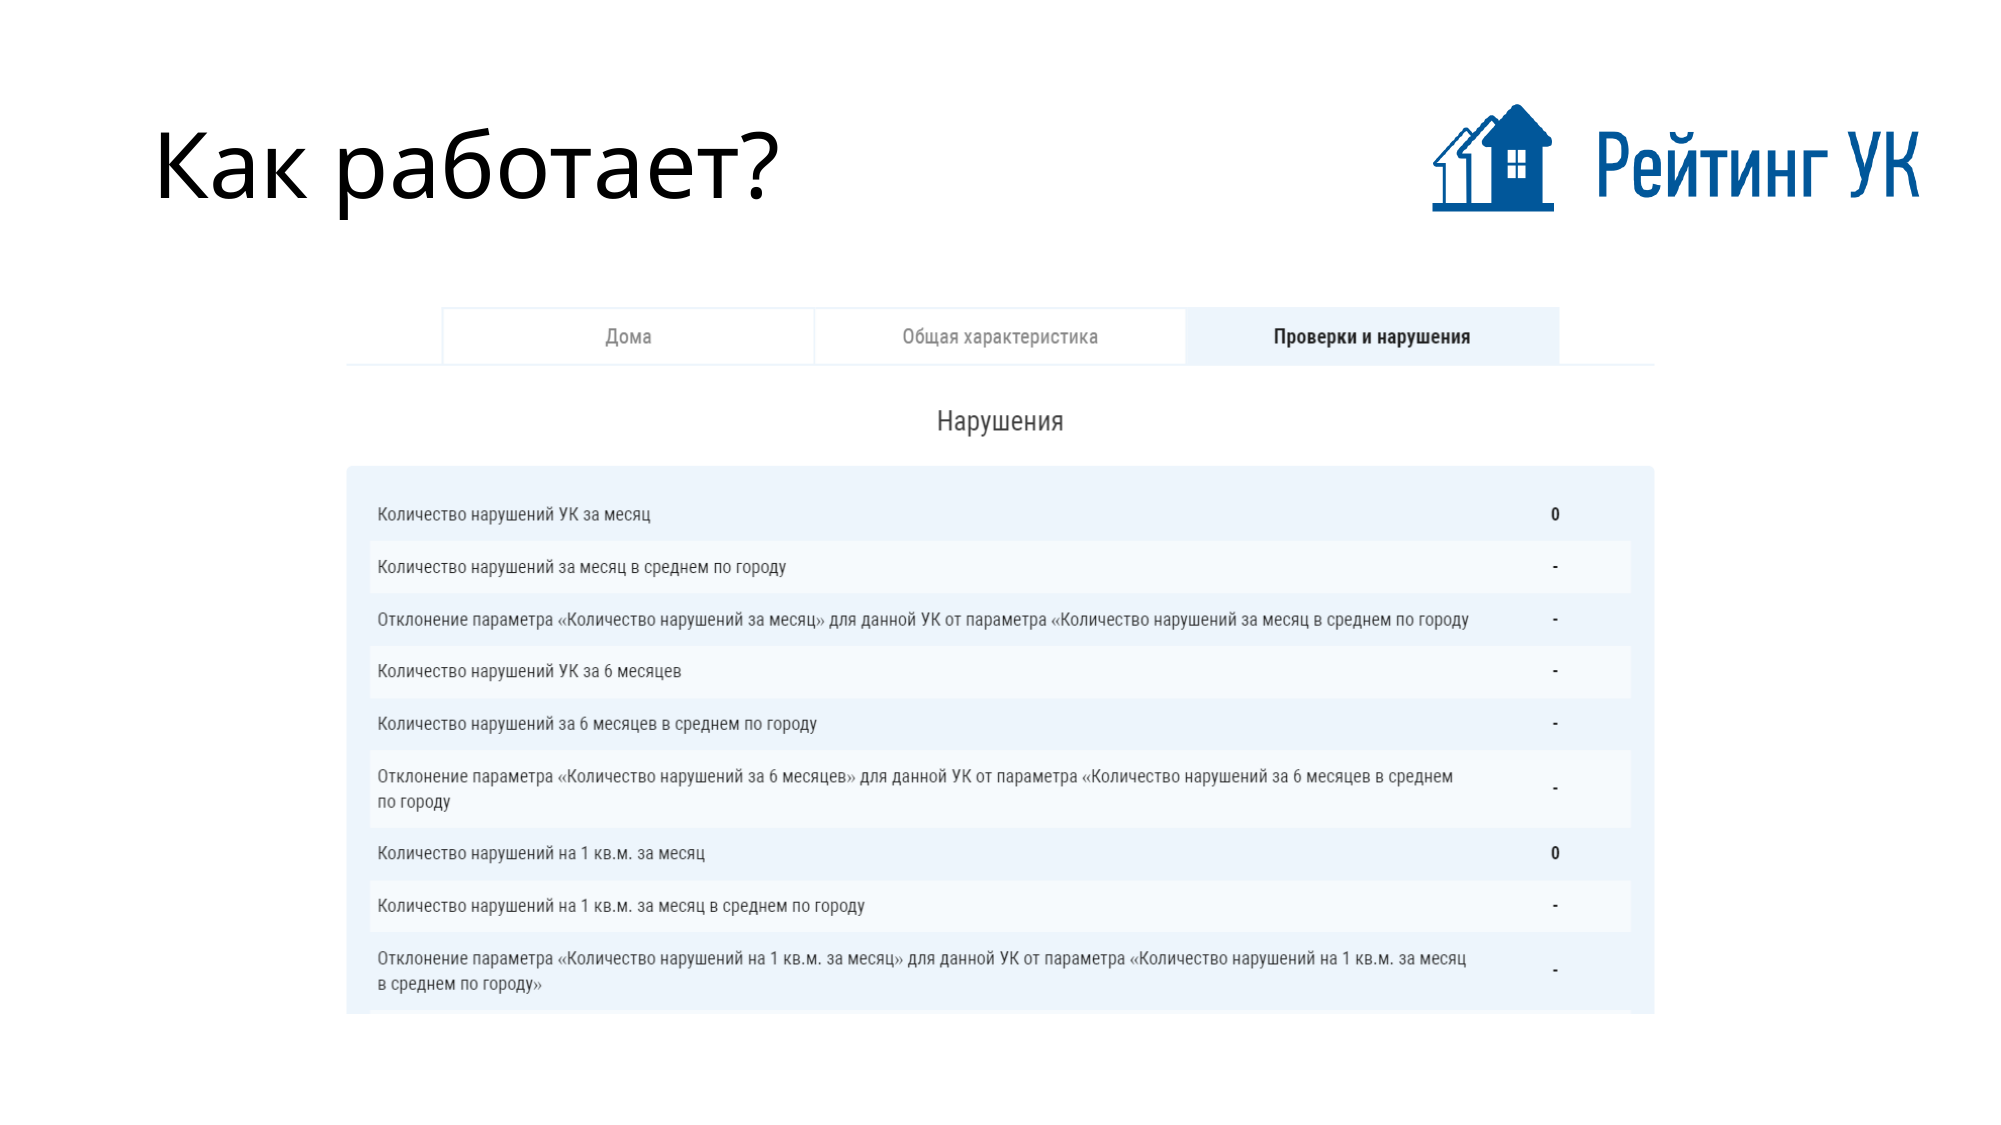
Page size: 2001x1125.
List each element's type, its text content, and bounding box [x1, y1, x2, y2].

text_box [1410, 83, 1939, 234]
title Как работает? [137, 59, 1863, 278]
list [337, 299, 1663, 1014]
